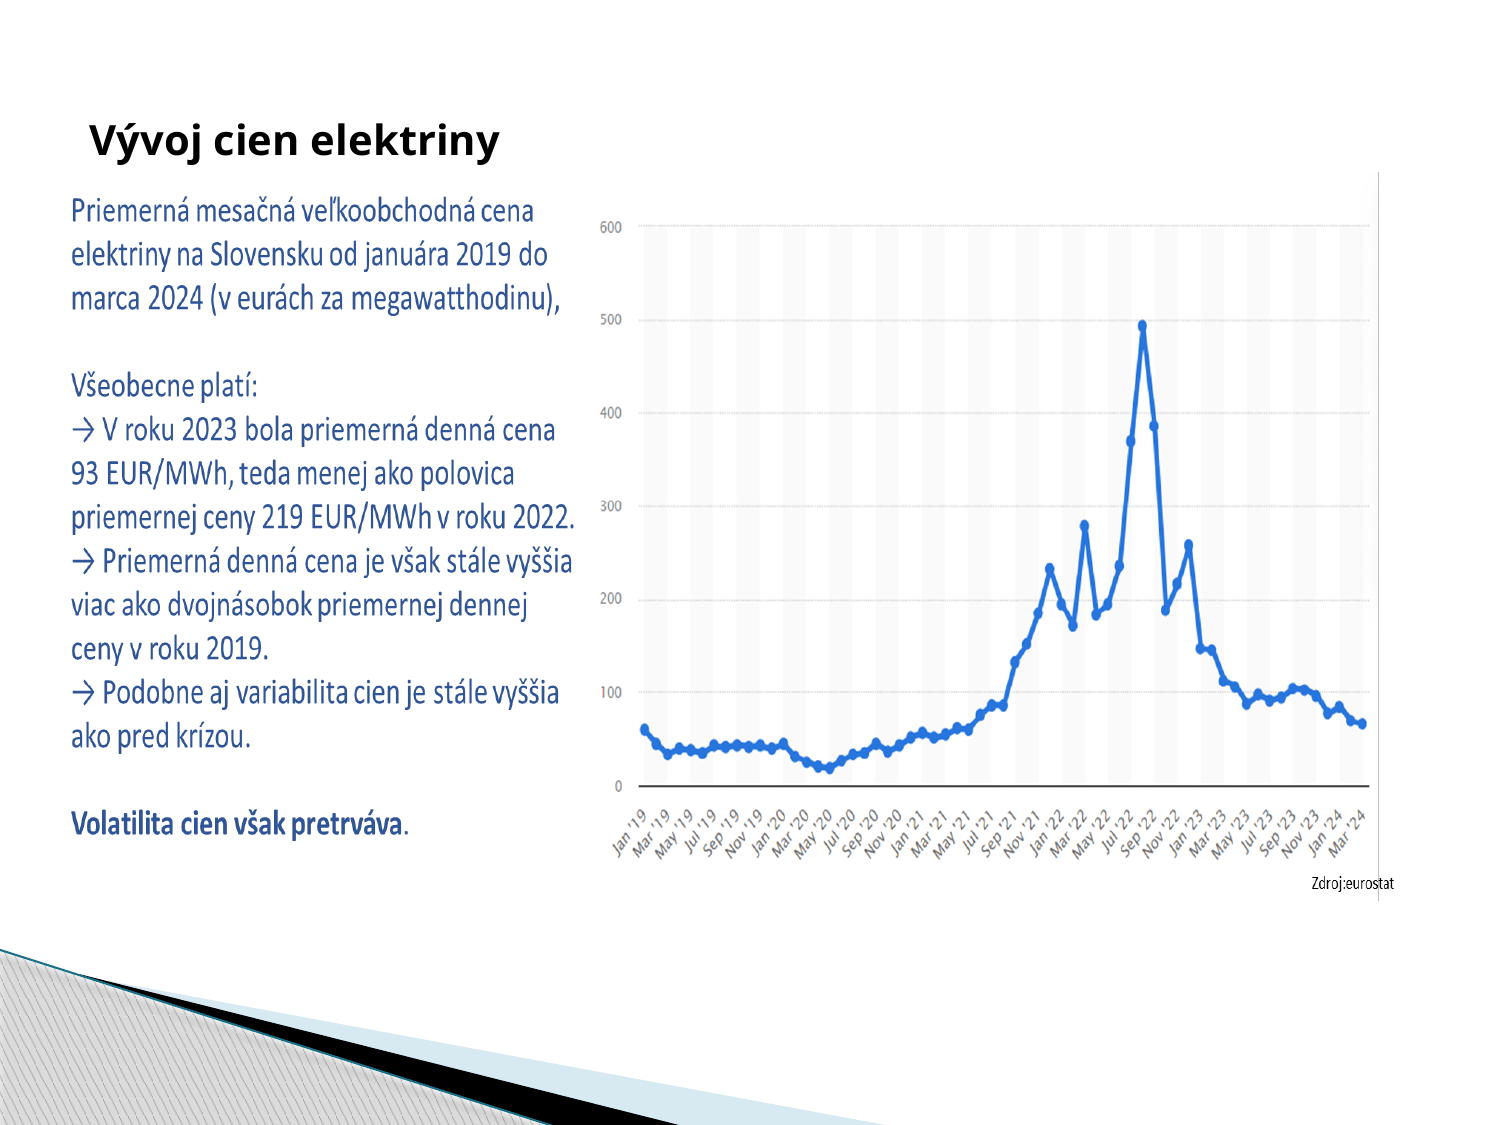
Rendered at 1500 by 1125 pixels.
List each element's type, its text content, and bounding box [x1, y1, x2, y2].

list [52, 172, 1404, 905]
title Vývoj cien elektriny [75, 45, 1425, 233]
